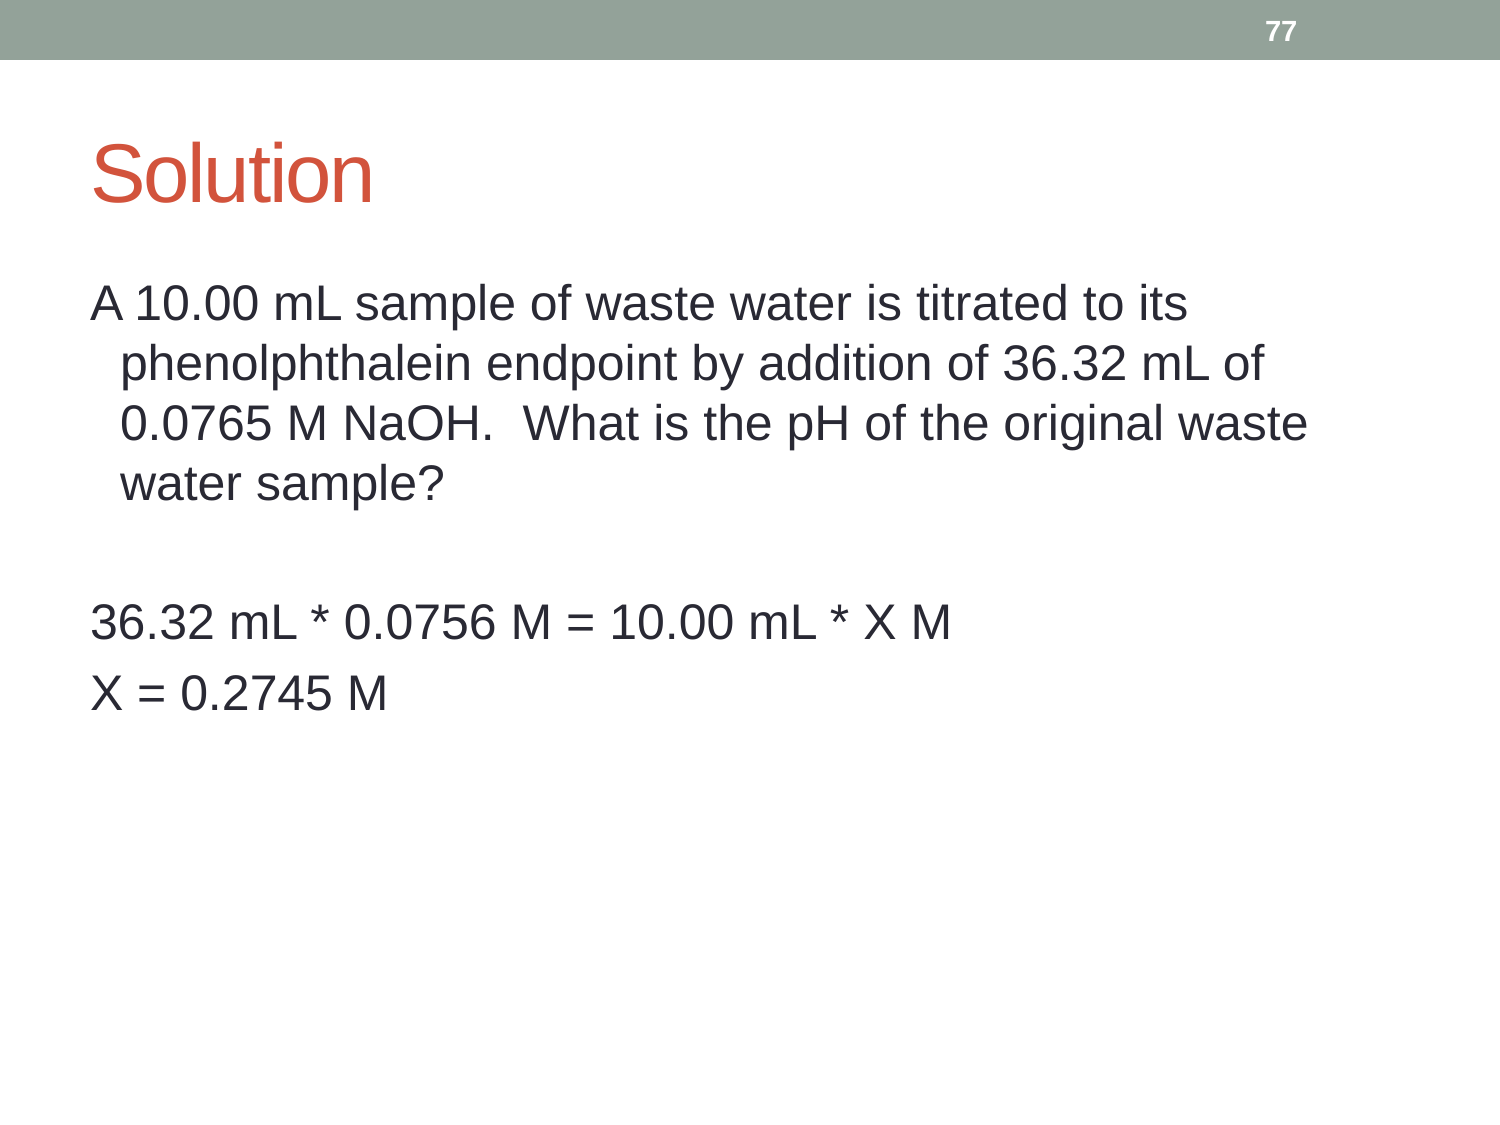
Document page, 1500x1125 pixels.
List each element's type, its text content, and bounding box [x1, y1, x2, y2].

list A 10.00 mL sample of waste water is titrated to its phenolphthalein endpoint by addition of 36.32 mL of 0.0765 M NaOH. What is the pH of the original waste water sample? 36.32 mL * 0.0756 M = 10.00 mL * X M X = 0.2745 M [75, 262, 1425, 1063]
title Solution [75, 87, 1425, 250]
slide_number 77 [1250, 3, 1425, 57]
